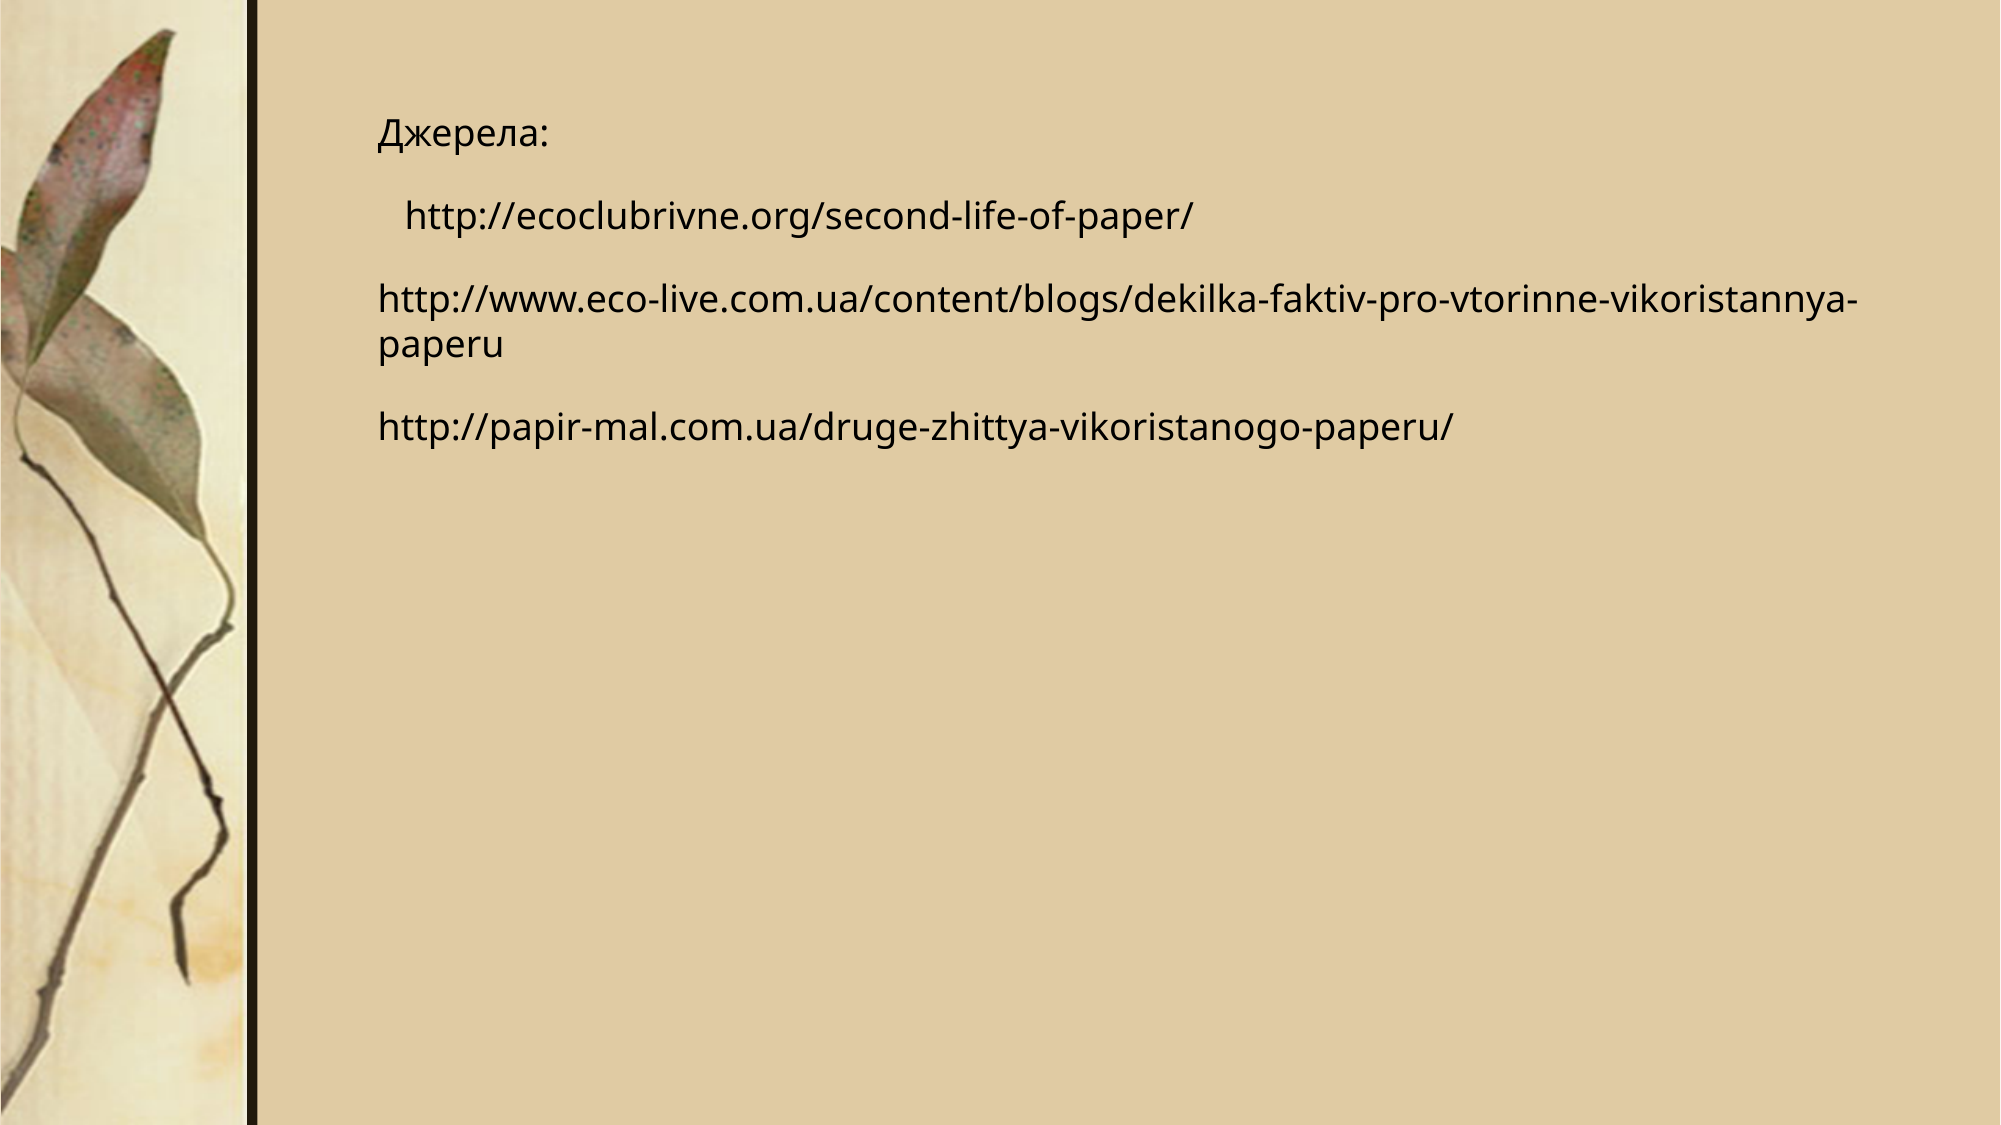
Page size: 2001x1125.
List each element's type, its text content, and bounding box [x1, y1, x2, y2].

text_box http://papir-mal.com.ua/druge-zhittya-vikoristanogo-paperu/ [363, 395, 1750, 456]
picture [1, 0, 247, 1125]
text_box Джерела: [363, 101, 1363, 162]
text_box http://www.eco-live.com.ua/content/blogs/dekilka-faktiv-pro-vtorinne-vikoristannya-paperu [363, 267, 1929, 372]
text_box http://ecoclubrivne.org/second-life-of-paper/ [389, 184, 1210, 245]
